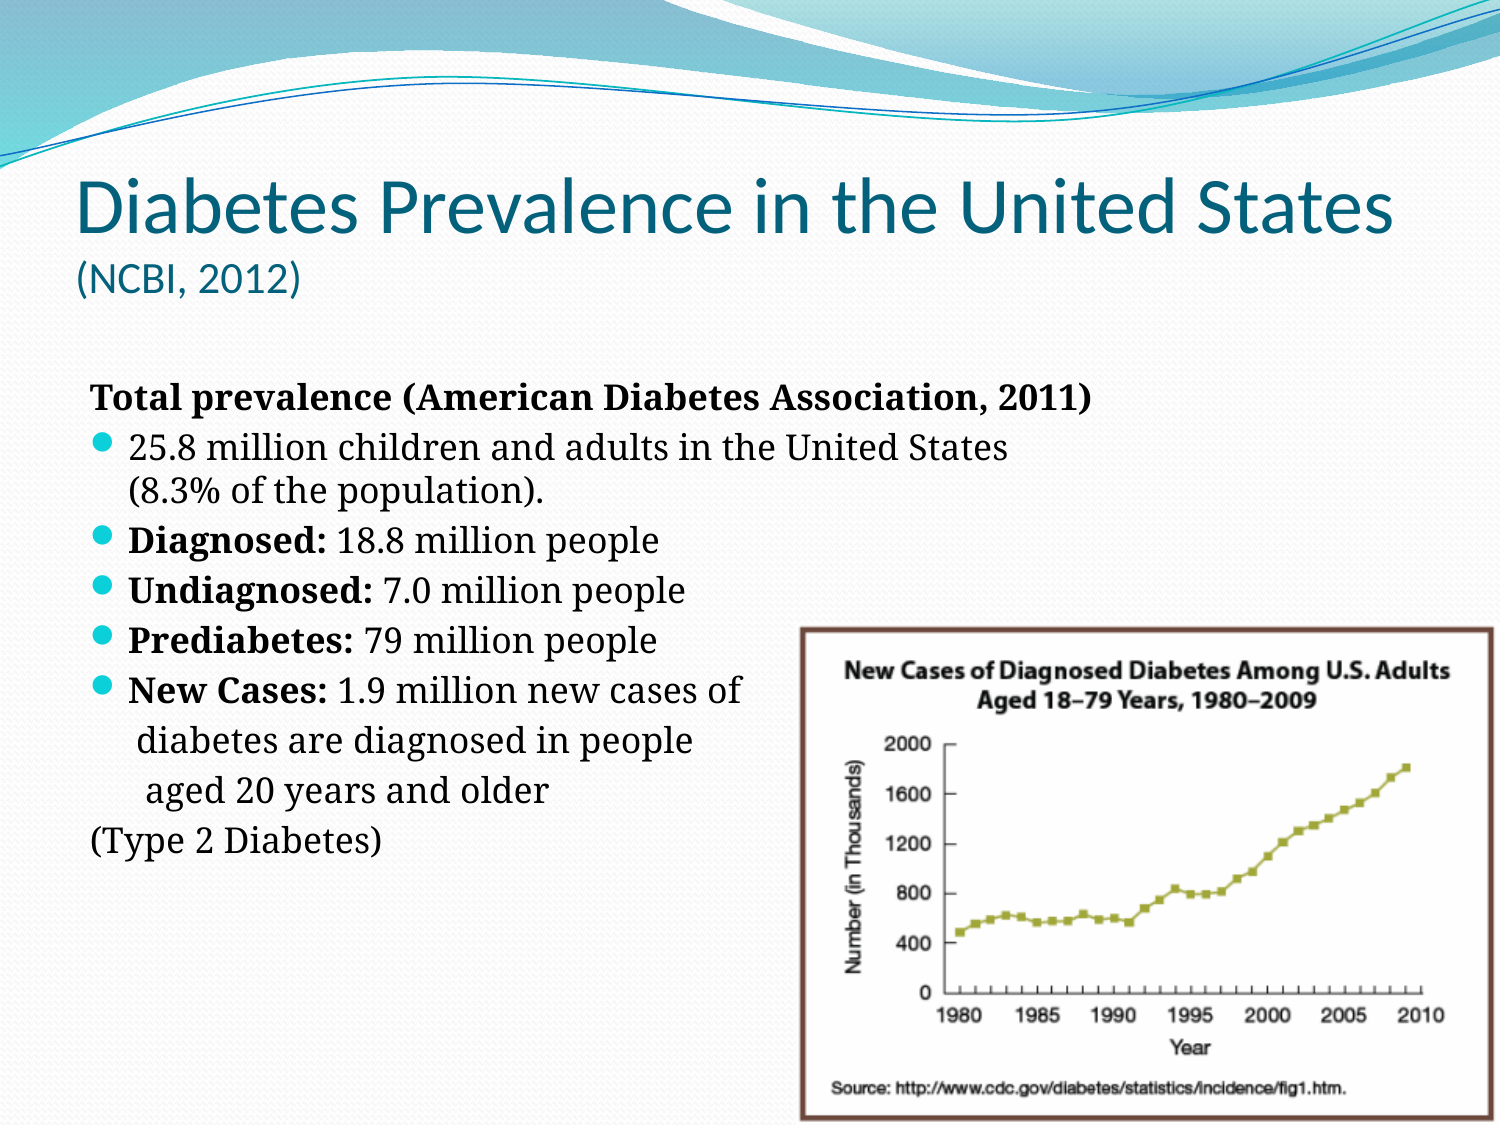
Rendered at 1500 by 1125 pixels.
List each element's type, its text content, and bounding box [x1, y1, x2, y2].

list Total prevalence (American Diabetes Association, 2011) 25.8 million children and adults in the United States (8.3% of the population). Diagnosed: 18.8 million people Undiagnosed: 7.0 million people Prediabetes: 79 million people New Cases: 1.9 million new cases of diabetes are diagnosed in people aged 20 years and older (Type 2 Diabetes) [75, 317, 1188, 875]
picture [796, 623, 1500, 1125]
title Diabetes Prevalence in the United States (NCBI, 2012) [75, 115, 1425, 303]
